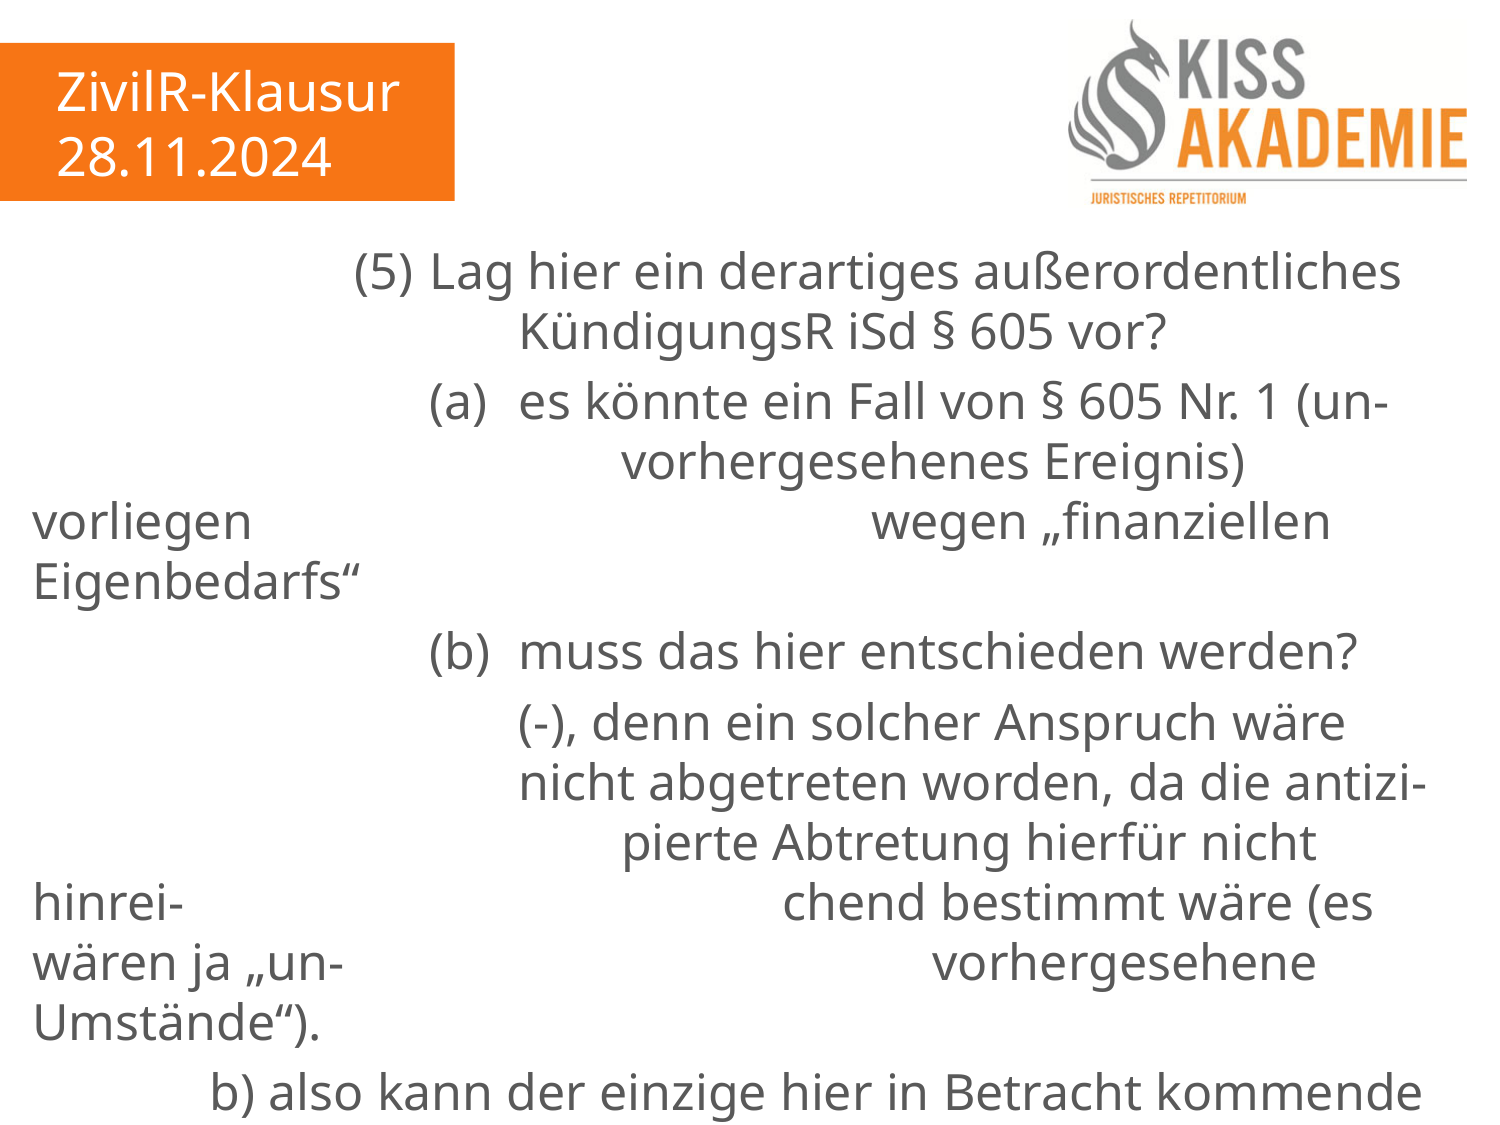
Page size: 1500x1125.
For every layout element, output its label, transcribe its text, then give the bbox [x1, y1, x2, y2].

text_box [0, 41, 457, 203]
text_box ZivilR-Klausur 28.11.2024 [41, 49, 432, 195]
picture [1068, 19, 1467, 208]
text_box (5) Lag hier ein derartiges außerordentliches KündigungsR iSd § 605 vor? (a) es könnte ein Fall von § 605 Nr. 1 (un- vorhergesehenes Ereignis) vorliegen wegen „finanziellen Eigenbedarfs“ (b) muss das hier entschieden werden? (-), denn ein solcher Anspruch wäre nicht abgetreten worden, da die antizi- pierte Abtretung hierfür nicht hinrei- chend bestimmt wäre (es wären ja „un- vorhergesehene Umstände“). b) also kann der einzige hier in Betracht kommende Anspruch aus §§ 604 (Abs. 3), 605 Nr. 1 ohnehin nicht abgetreten worden sein. [17, 231, 1483, 1125]
